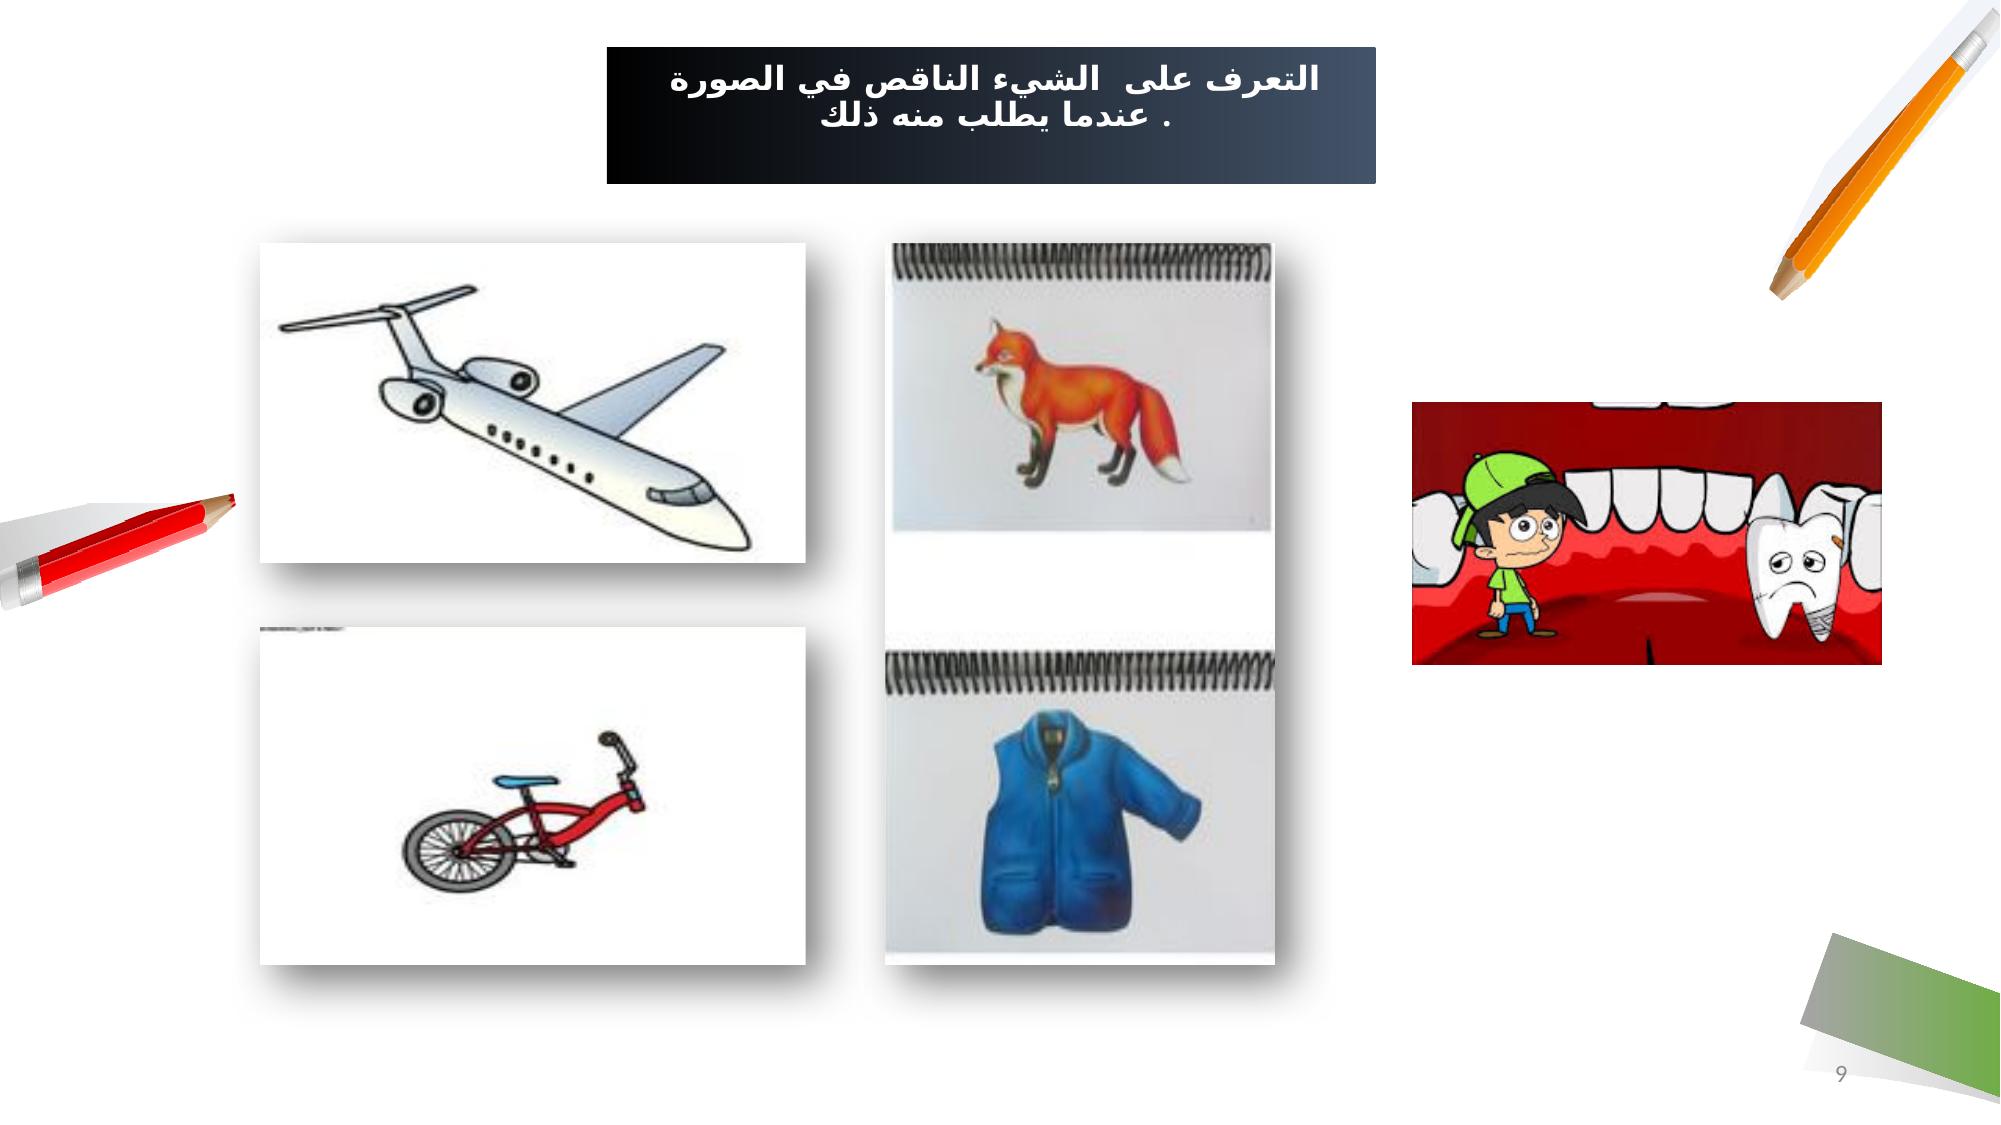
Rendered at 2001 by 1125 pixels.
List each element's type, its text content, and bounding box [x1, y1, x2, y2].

picture [1412, 402, 1882, 665]
slide_number 9 [1412, 1042, 1863, 1103]
picture [260, 627, 806, 965]
picture [1755, 0, 2000, 322]
picture [260, 243, 806, 563]
title التعرف على الشيء الناقص في الصورة عندما يطلب منه ذلك . [606, 47, 1376, 184]
picture [0, 493, 248, 613]
picture [885, 243, 1275, 965]
